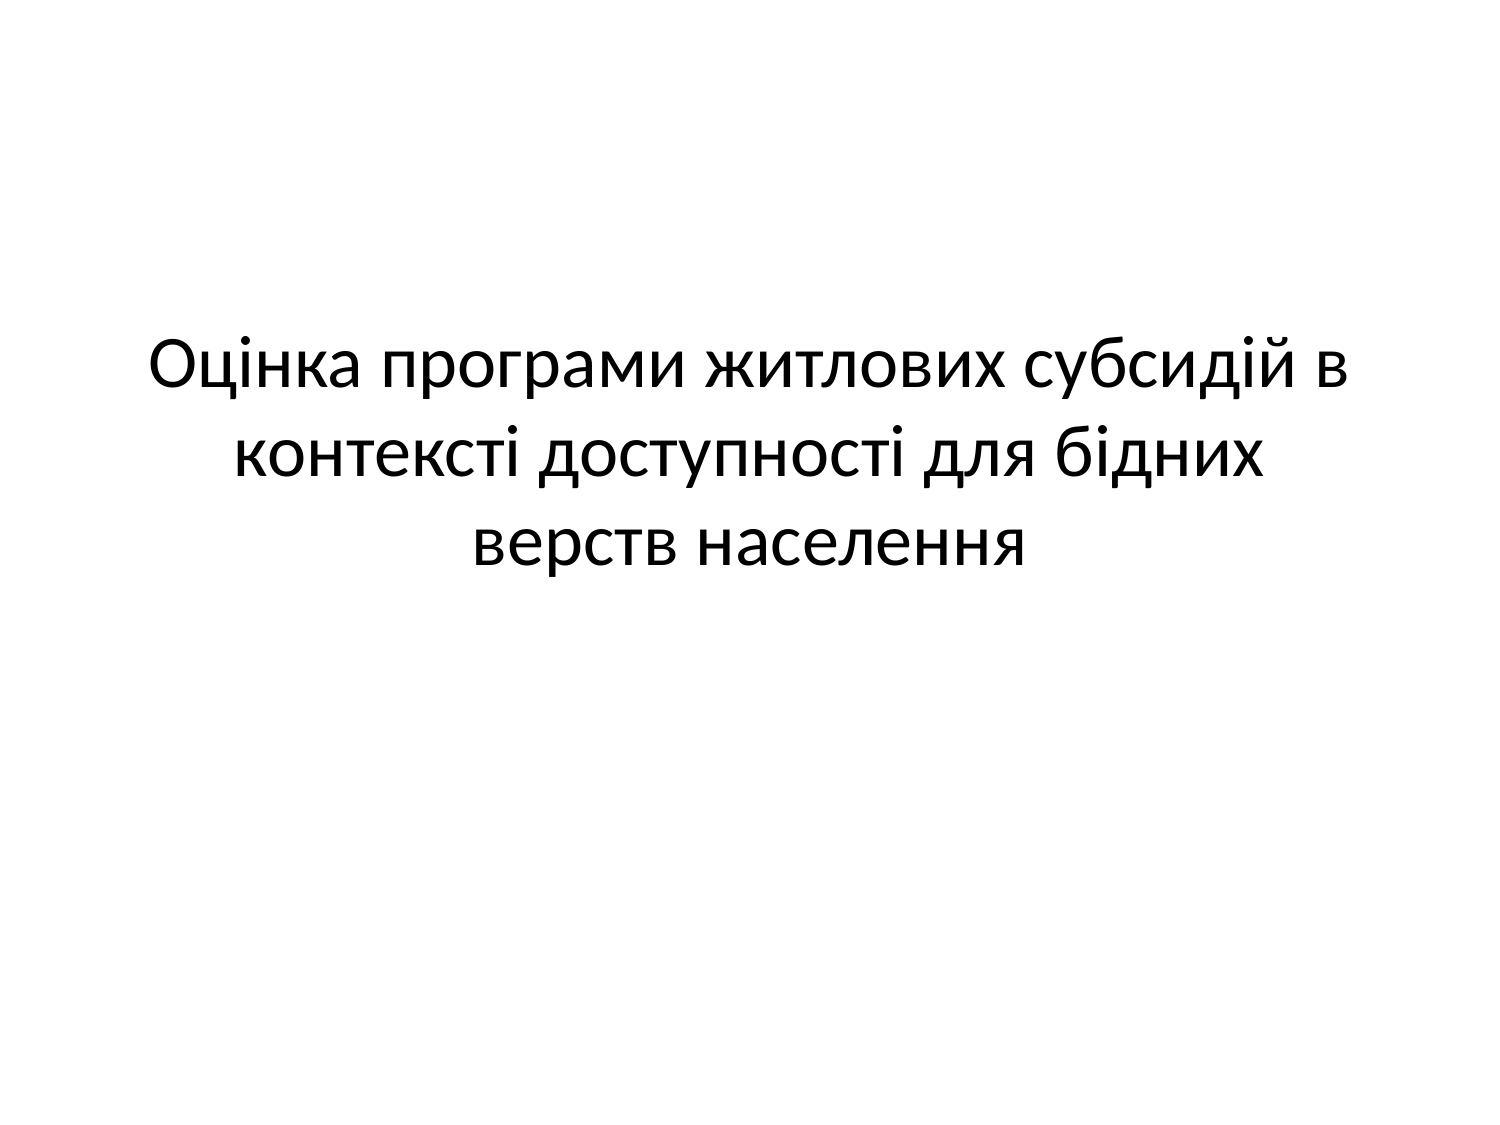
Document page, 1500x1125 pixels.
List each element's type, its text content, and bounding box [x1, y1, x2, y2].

title Оцінка програми житлових субсидій в контексті доступності для бідних верств населення [112, 302, 1388, 591]
